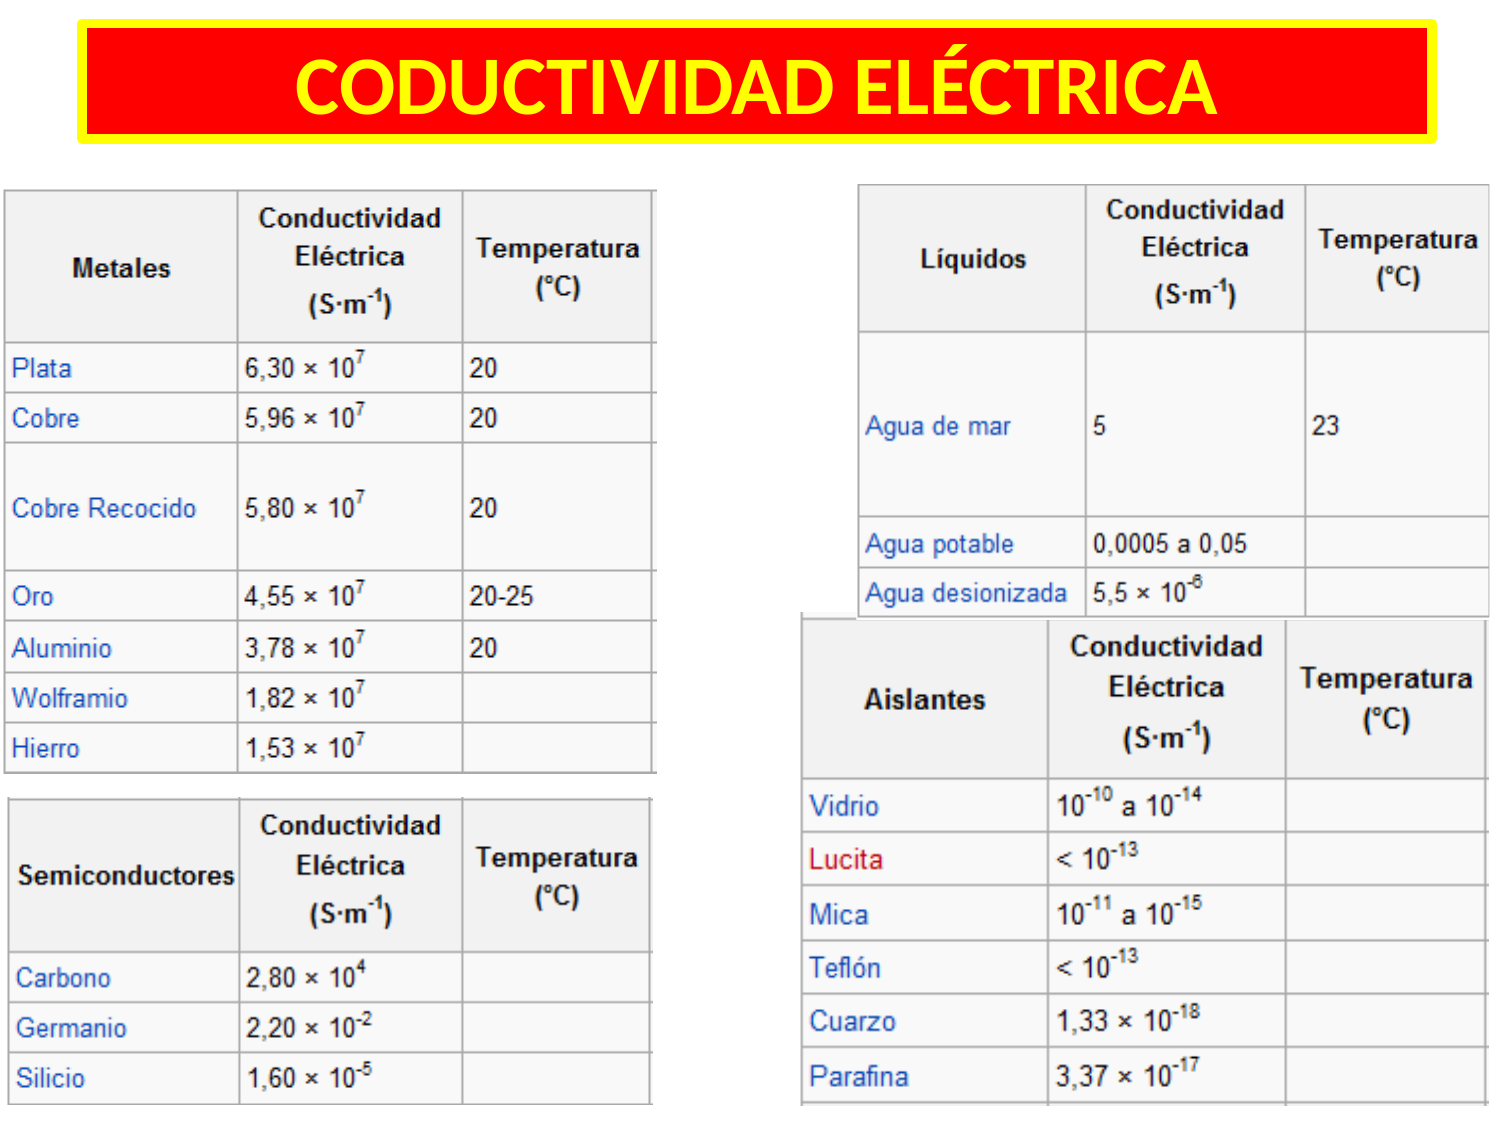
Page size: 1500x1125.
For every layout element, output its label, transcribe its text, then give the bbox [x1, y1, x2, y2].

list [0, 184, 657, 776]
picture [4, 797, 654, 1106]
picture [796, 184, 1490, 1107]
text_box CODUCTIVIDAD ELÉCTRICA [80, 21, 1434, 141]
